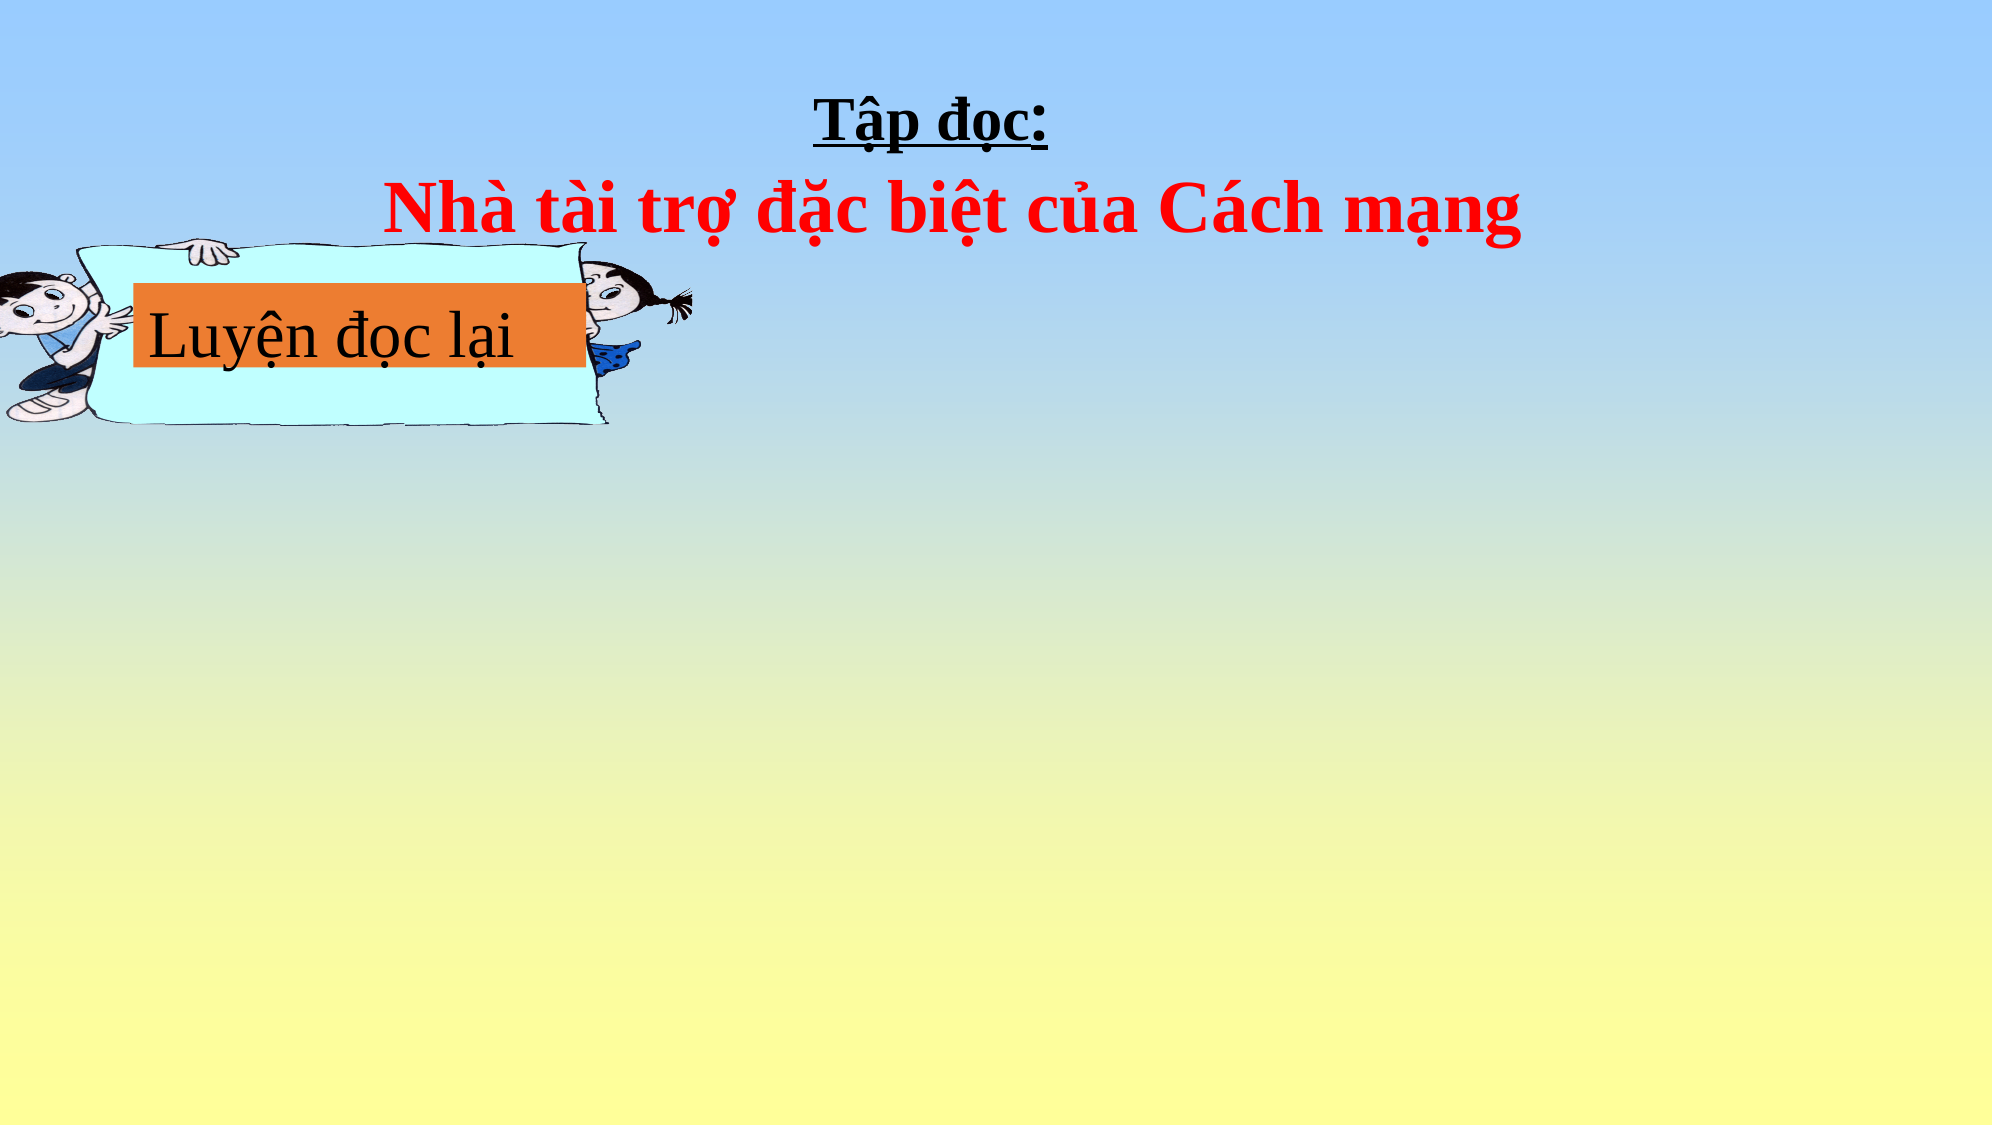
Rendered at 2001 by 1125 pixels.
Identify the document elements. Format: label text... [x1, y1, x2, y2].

text_box Nhà tài trợ đặc biệt của Cách mạng [1992, 149, 2000, 255]
picture [0, 0, 1992, 1125]
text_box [0, 236, 692, 427]
